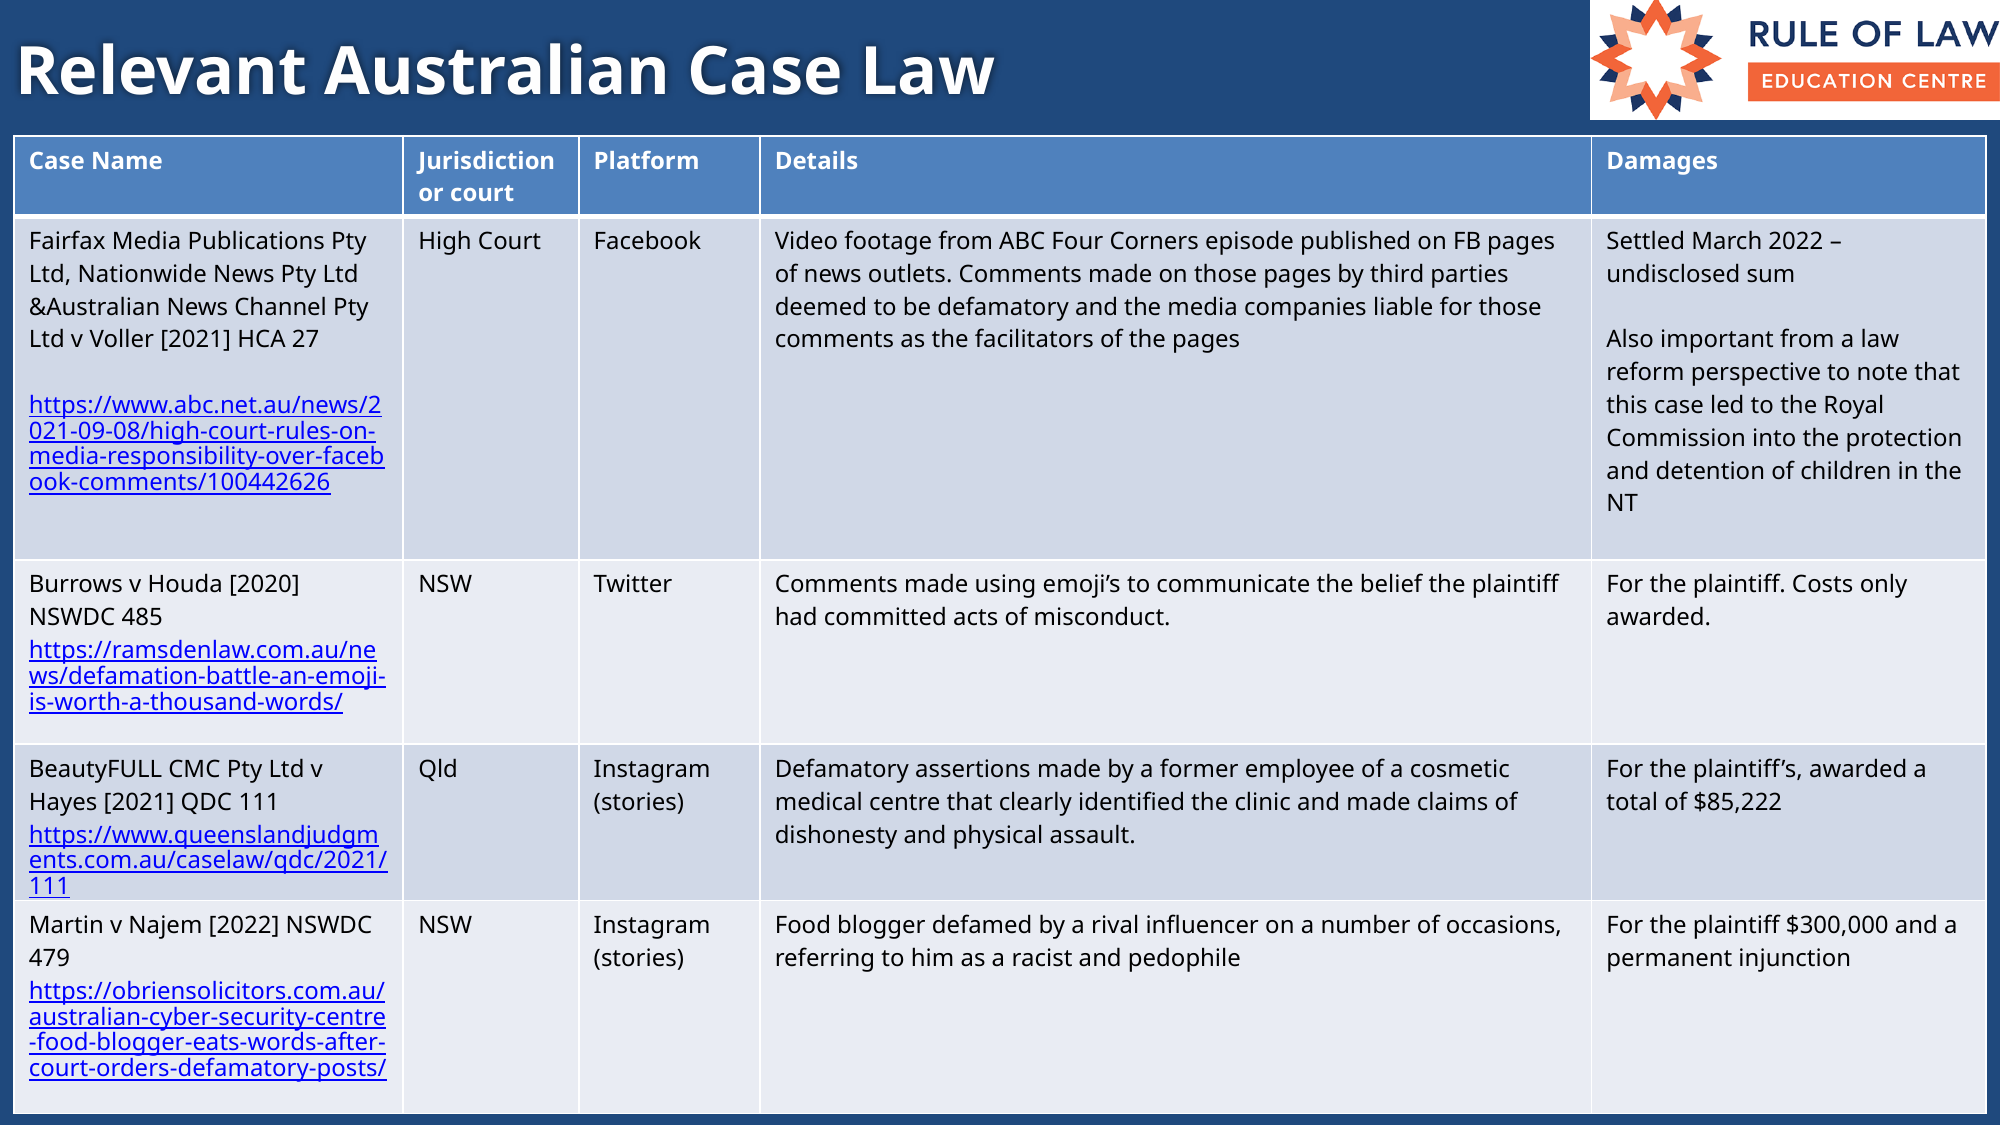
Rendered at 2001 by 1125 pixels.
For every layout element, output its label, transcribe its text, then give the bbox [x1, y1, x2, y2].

table_cell Instagram (stories) [580, 901, 759, 1113]
table_header Jurisdiction or court [404, 137, 578, 214]
table_cell NSW [404, 561, 578, 743]
table_header Damages [1592, 137, 1985, 214]
table_cell Facebook [580, 219, 759, 559]
table_cell Burrows v Houda [2020] NSWDC 485 https://ramsdenlaw.com.au/news/defamation-battle-an-emoji-is-worth-a-thousand-words/ [15, 561, 402, 743]
table_cell Comments made using emoji’s to communicate the belief the plaintiff had committed acts of misconduct. [761, 561, 1591, 743]
table_cell For the plaintiff $300,000 and a permanent injunction [1592, 901, 1985, 1113]
table_cell Video footage from ABC Four Corners episode published on FB pages of news outlets. Comments made on those pages by third parties deemed to be defamatory and the media companies liable for those comments as the facilitators of the pages [761, 219, 1591, 559]
table_cell Twitter [580, 561, 759, 743]
table_cell Martin v Najem [2022] NSWDC 479 https://obriensolicitors.com.au/australian-cyber-security-centre-food-blogger-eats-words-after-court-orders-defamatory-posts/ [15, 901, 402, 1113]
table_cell BeautyFULL CMC Pty Ltd v Hayes [2021] QDC 111 https://www.queenslandjudgments.com.au/caselaw/qdc/2021/111 [15, 745, 402, 900]
table_header Details [761, 137, 1591, 214]
table_cell Fairfax Media Publications Pty Ltd, Nationwide News Pty Ltd &Australian News Channel Pty Ltd v Voller [2021] HCA 27 https://www.abc.net.au/news/2021-09-08/high-court-rules-on-media-responsibility-over-facebook-comments/100442626 [15, 219, 402, 559]
table_cell For the plaintiff. Costs only awarded. [1592, 561, 1985, 743]
table_cell Instagram (stories) [580, 745, 759, 900]
text_box Relevant Australian Case Law [0, 0, 1589, 116]
table_header Platform [580, 137, 759, 214]
table_cell Food blogger defamed by a rival influencer on a number of occasions, referring to him as a racist and pedophile [761, 901, 1591, 1113]
table_cell NSW [404, 901, 578, 1113]
table_cell High Court [404, 219, 578, 559]
table_cell For the plaintiff’s, awarded a total of $85,222 [1592, 745, 1985, 900]
table_cell Qld [404, 745, 578, 900]
table_cell Settled March 2022 – undisclosed sum Also important from a law reform perspective to note that this case led to the Royal Commission into the protection and detention of children in the NT [1592, 219, 1985, 559]
picture [1589, 0, 2000, 120]
table_header Case Name [15, 137, 402, 214]
table_cell Defamatory assertions made by a former employee of a cosmetic medical centre that clearly identified the clinic and made claims of dishonesty and physical assault. [761, 745, 1591, 900]
